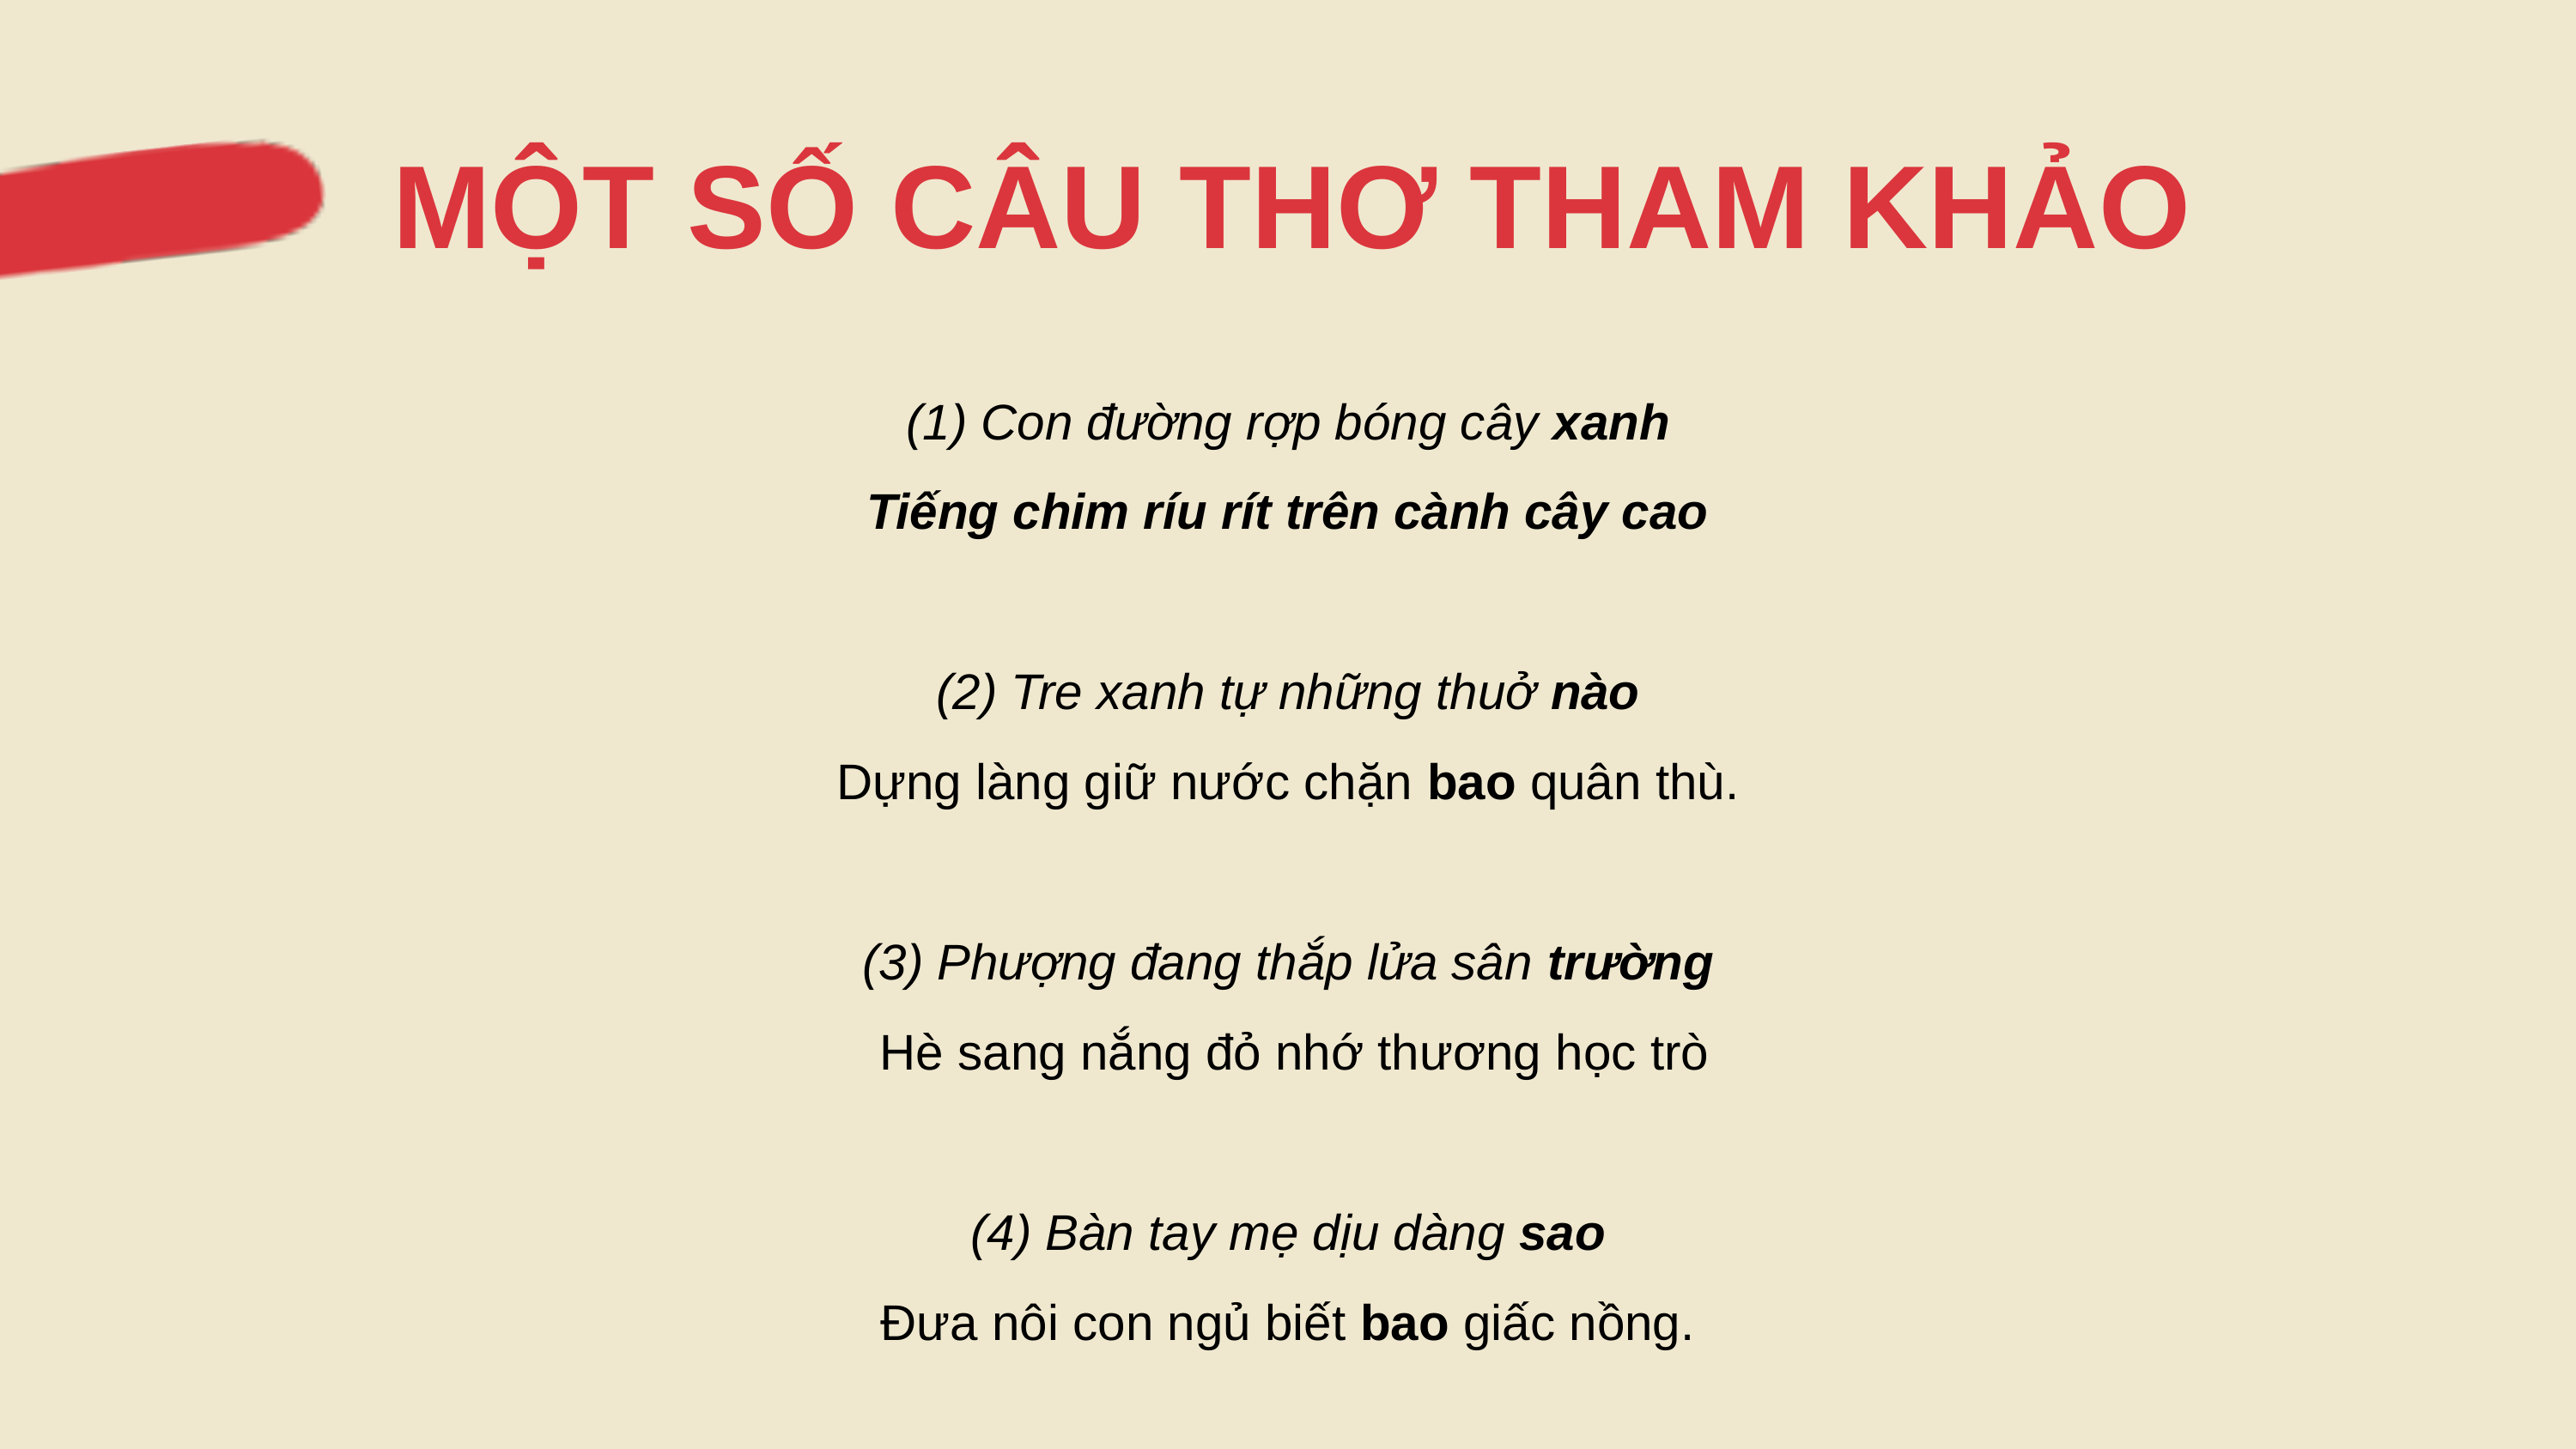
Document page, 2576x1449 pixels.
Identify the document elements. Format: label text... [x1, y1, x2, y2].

text_box MỘT SỐ CÂU THƠ THAM KHẢO [392, 122, 2363, 272]
picture [0, 131, 330, 278]
text_box (1) Con đường rợp bóng cây xanh Tiếng chim ríu rít trên cành cây cao (2) Tre xanh tự những thuở nào Dựng làng giữ nước chặn bao quân thù. (3) Phượng đang thắp lửa sân trường Hè sang nắng đỏ nhớ thương học trò (4) Bàn tay mẹ dịu dàng sao Đưa nôi con ngủ biết bao giấc nồng. [653, 359, 1923, 1413]
